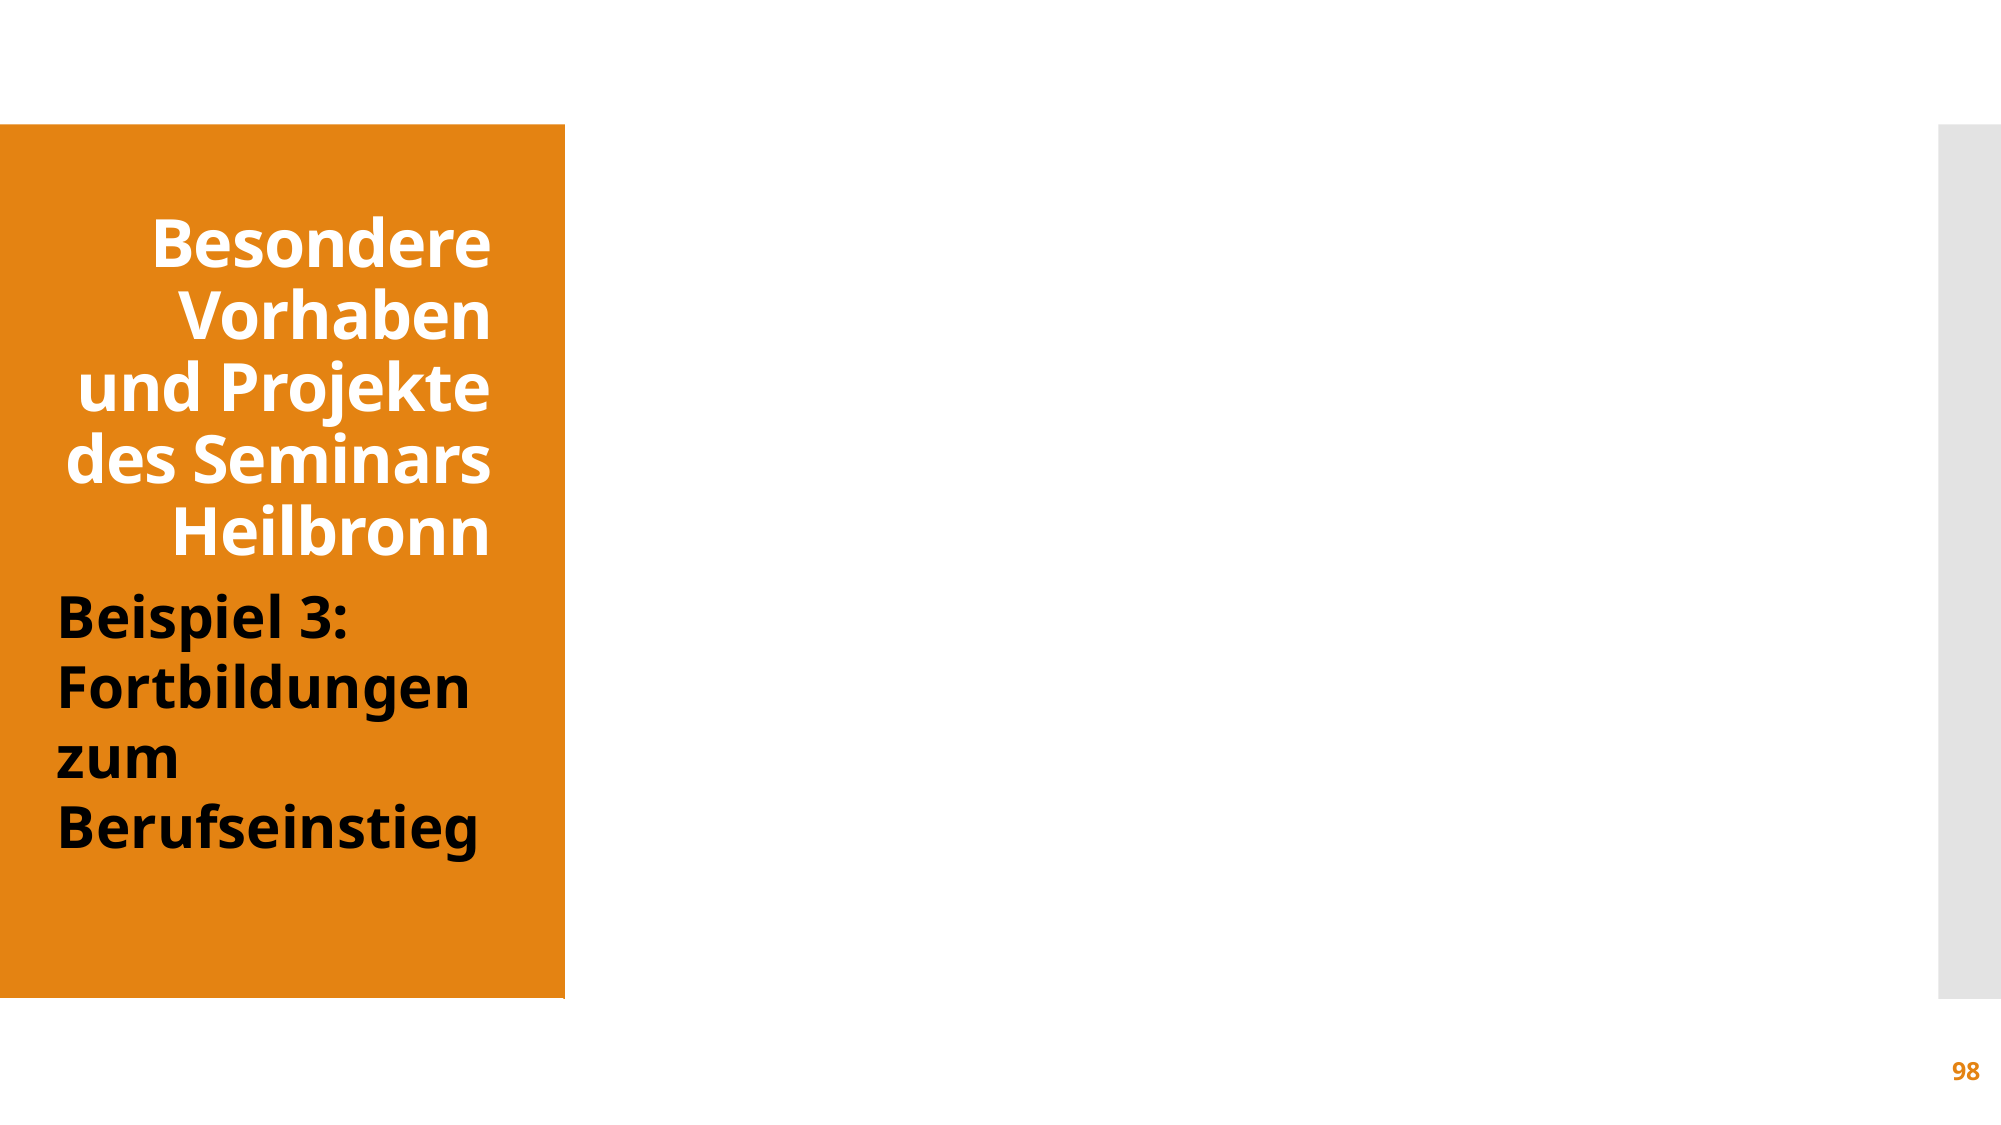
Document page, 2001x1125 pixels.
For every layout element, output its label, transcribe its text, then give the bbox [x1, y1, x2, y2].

slide_number 98 [1744, 1042, 1996, 1103]
text_box [0, 997, 564, 1125]
text_box Beispiel 3: Fortbildungen zum Berufseinstieg [41, 573, 507, 954]
text_box Besondere Vorhaben und Projekte des Seminars Heilbronn [41, 187, 507, 573]
